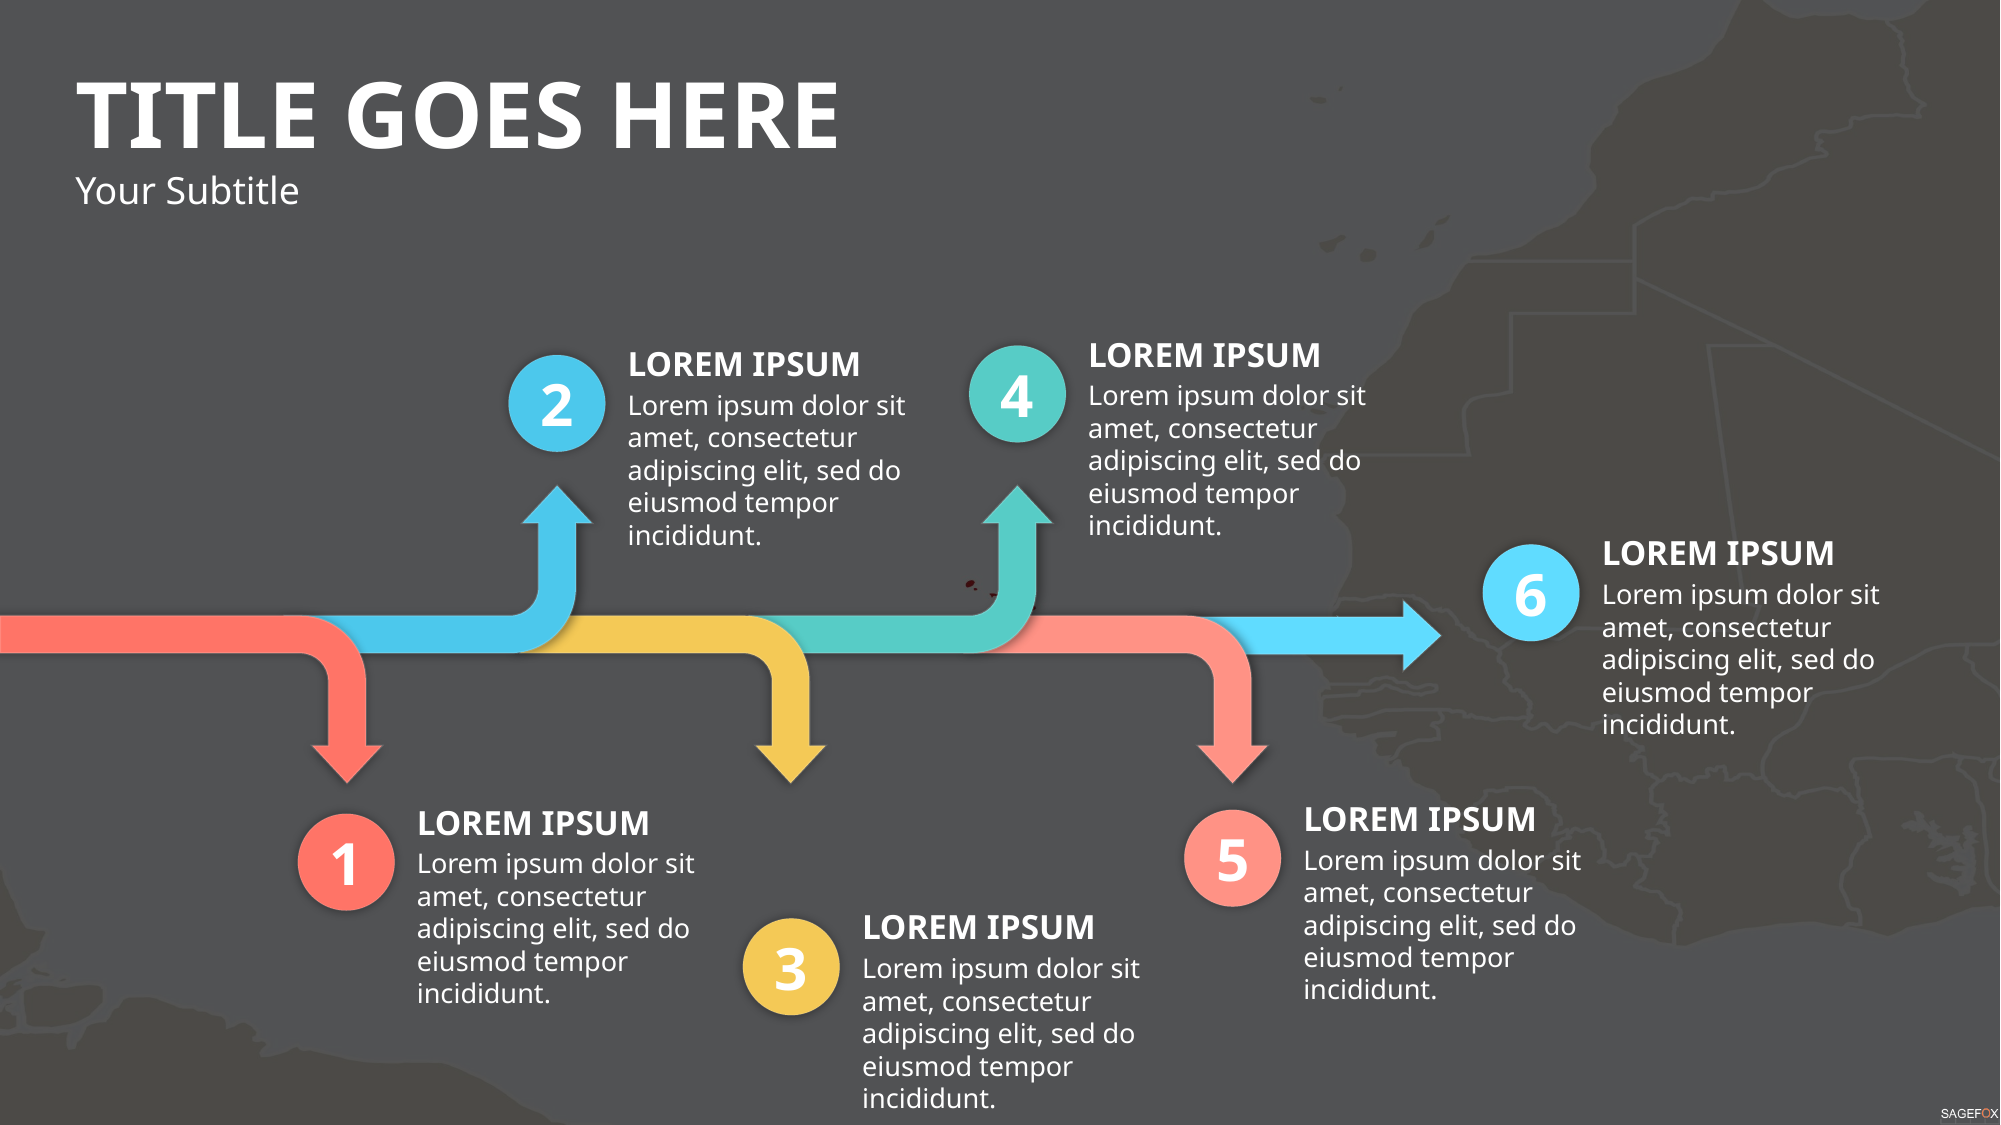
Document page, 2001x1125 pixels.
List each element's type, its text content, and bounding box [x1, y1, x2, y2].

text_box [297, 801, 743, 979]
text_box TITLE GOES HERE Your Subtitle [60, 49, 1036, 220]
picture [574, 511, 997, 614]
picture [0, 0, 2001, 1125]
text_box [969, 333, 1411, 511]
text_box [1010, 614, 1270, 785]
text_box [508, 343, 978, 520]
text_box [549, 614, 828, 785]
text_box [742, 906, 1208, 1084]
text_box [0, 614, 385, 785]
text_box [1223, 598, 1443, 673]
text_box [773, 511, 1055, 655]
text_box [1184, 797, 1649, 975]
text_box [330, 520, 595, 655]
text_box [1482, 532, 1948, 710]
